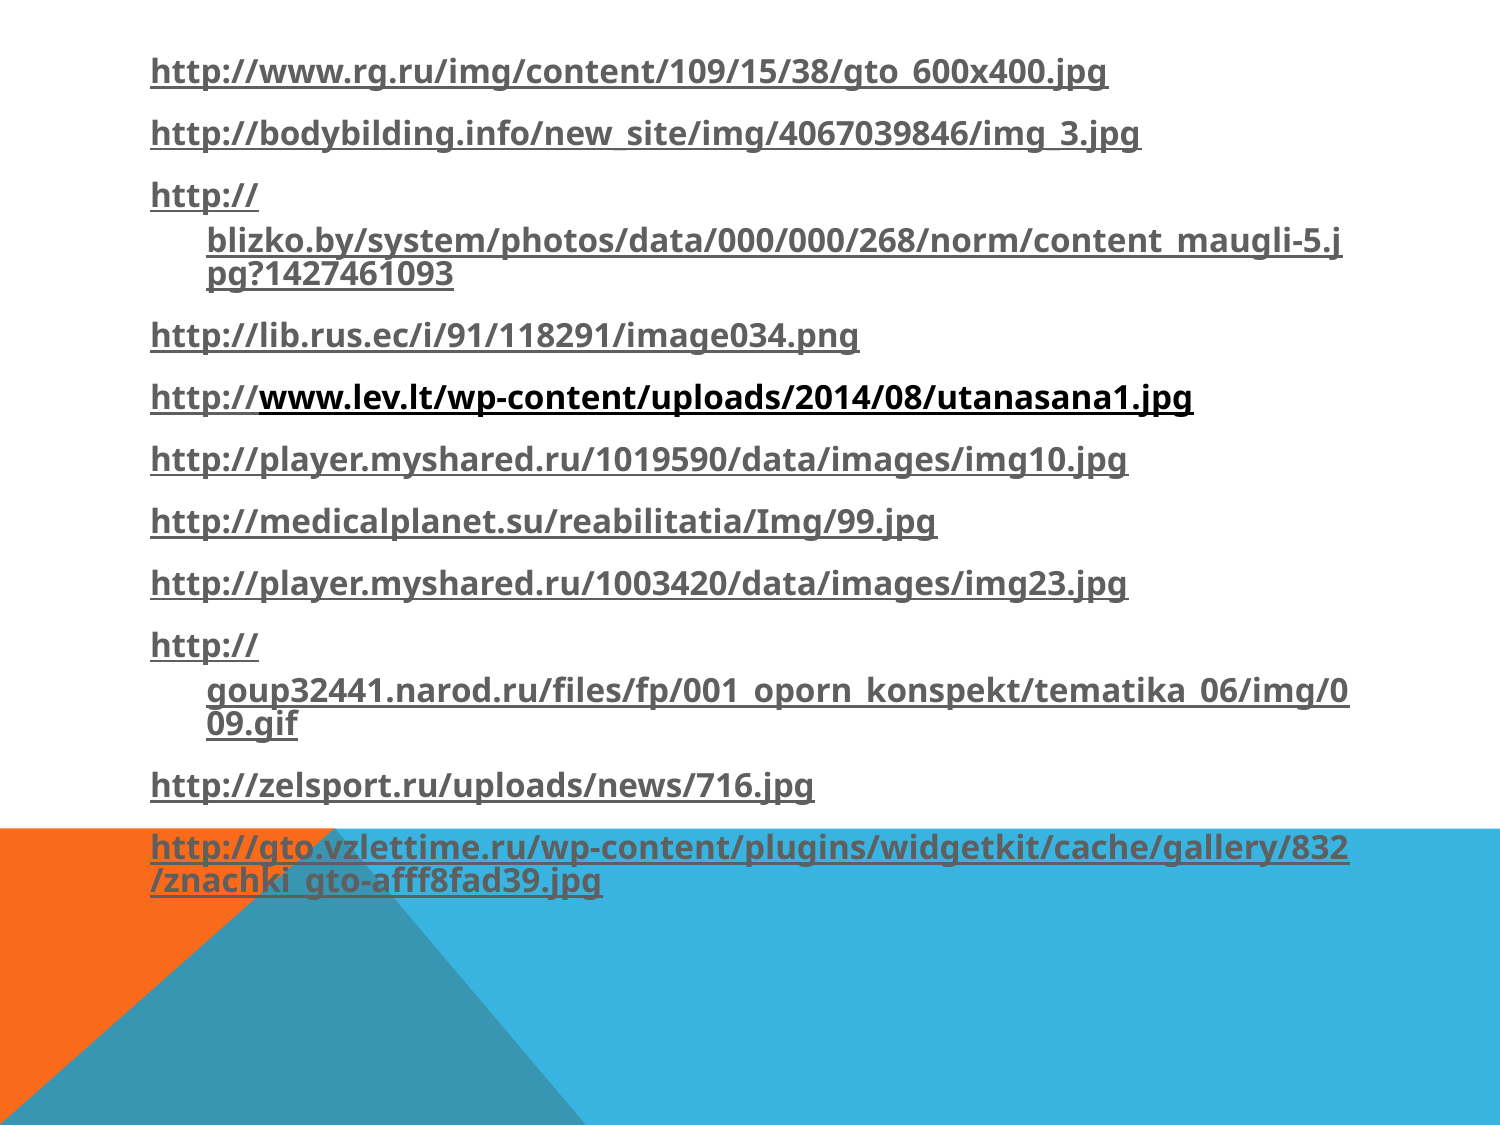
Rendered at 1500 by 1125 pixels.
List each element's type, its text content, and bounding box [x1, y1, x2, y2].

list http://www.rg.ru/img/content/109/15/38/gto_600x400.jpg http://bodybilding.info/new_site/img/4067039846/img_3.jpg http://blizko.by/system/photos/data/000/000/268/norm/content_maugli-5.jpg?1427461093 http://lib.rus.ec/i/91/118291/image034.png http://www.lev.lt/wp-content/uploads/2014/08/utanasana1.jpg http://player.myshared.ru/1019590/data/images/img10.jpg http://medicalplanet.su/reabilitatia/Img/99.jpg http://player.myshared.ru/1003420/data/images/img23.jpg http://goup32441.narod.ru/files/fp/001_oporn_konspekt/tematika_06/img/009.gif http://zelsport.ru/uploads/news/716.jpg http://gto.vzlettime.ru/wp-content/plugins/widgetkit/cache/gallery/832/znachki_gto-afff8fad39.jpg [135, 42, 1369, 768]
